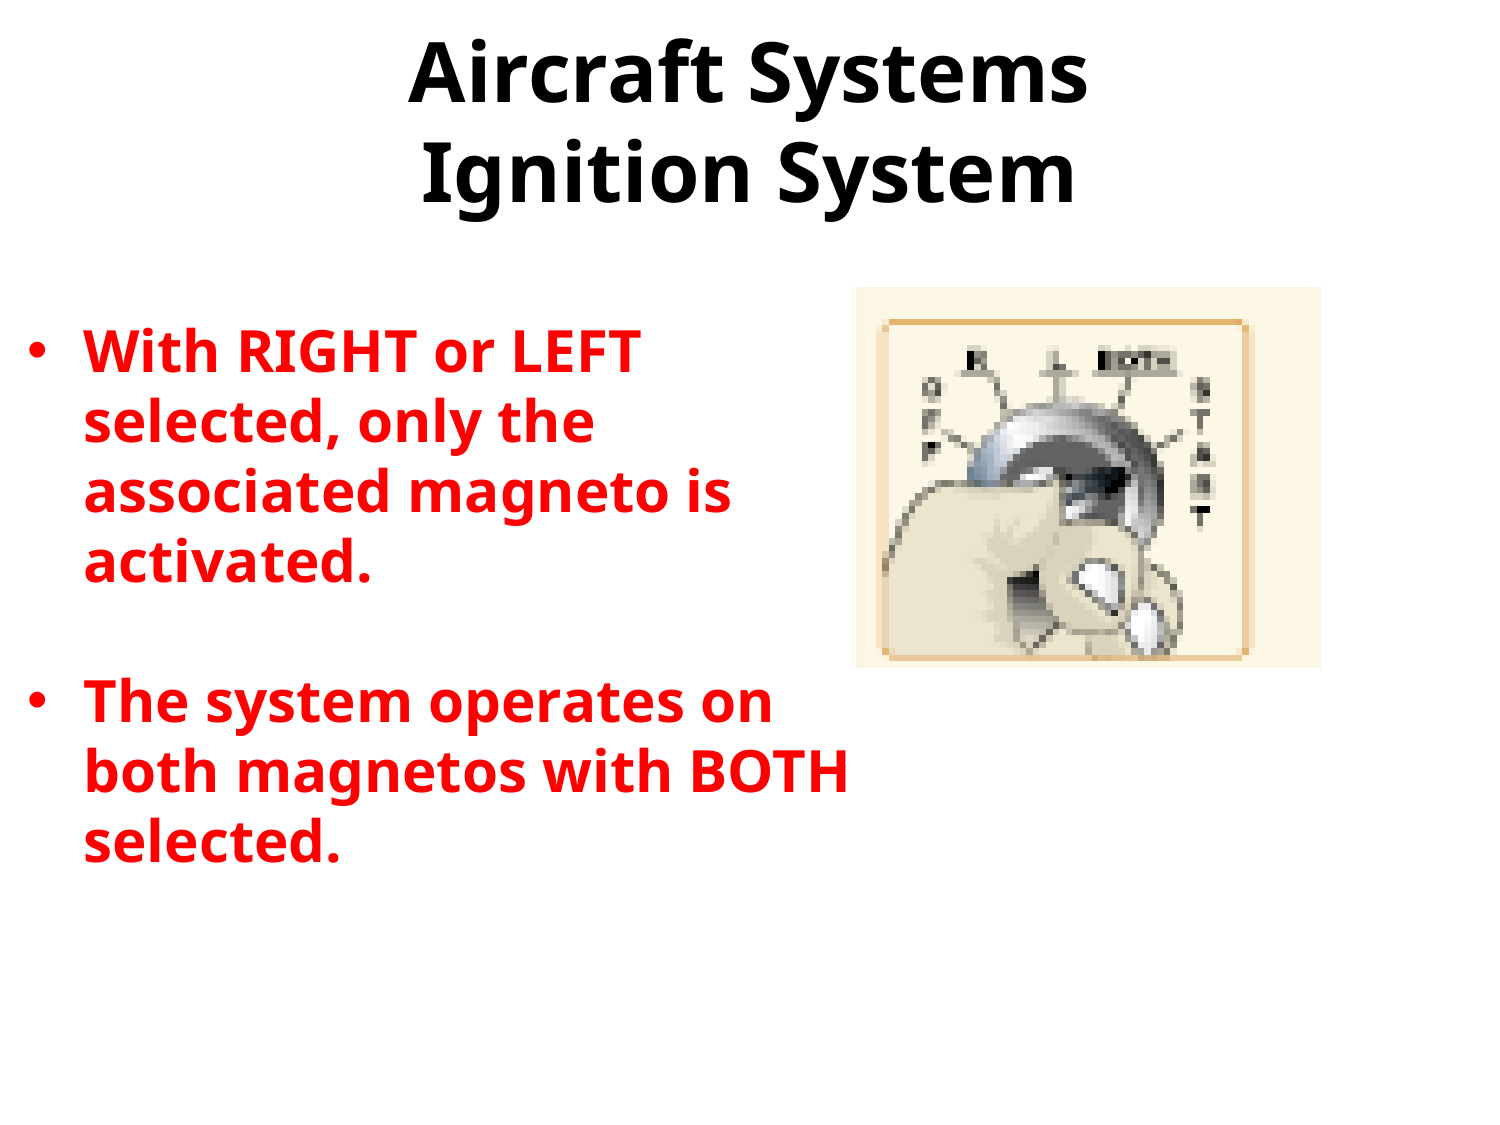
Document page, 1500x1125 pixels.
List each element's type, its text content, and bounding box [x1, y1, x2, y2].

picture [837, 287, 1322, 688]
text_box With RIGHT or LEFT selected, only the associated magneto is activated. The system operates on both magnetos with BOTH selected. [12, 306, 900, 882]
title Aircraft Systems Ignition System [75, 24, 1425, 213]
